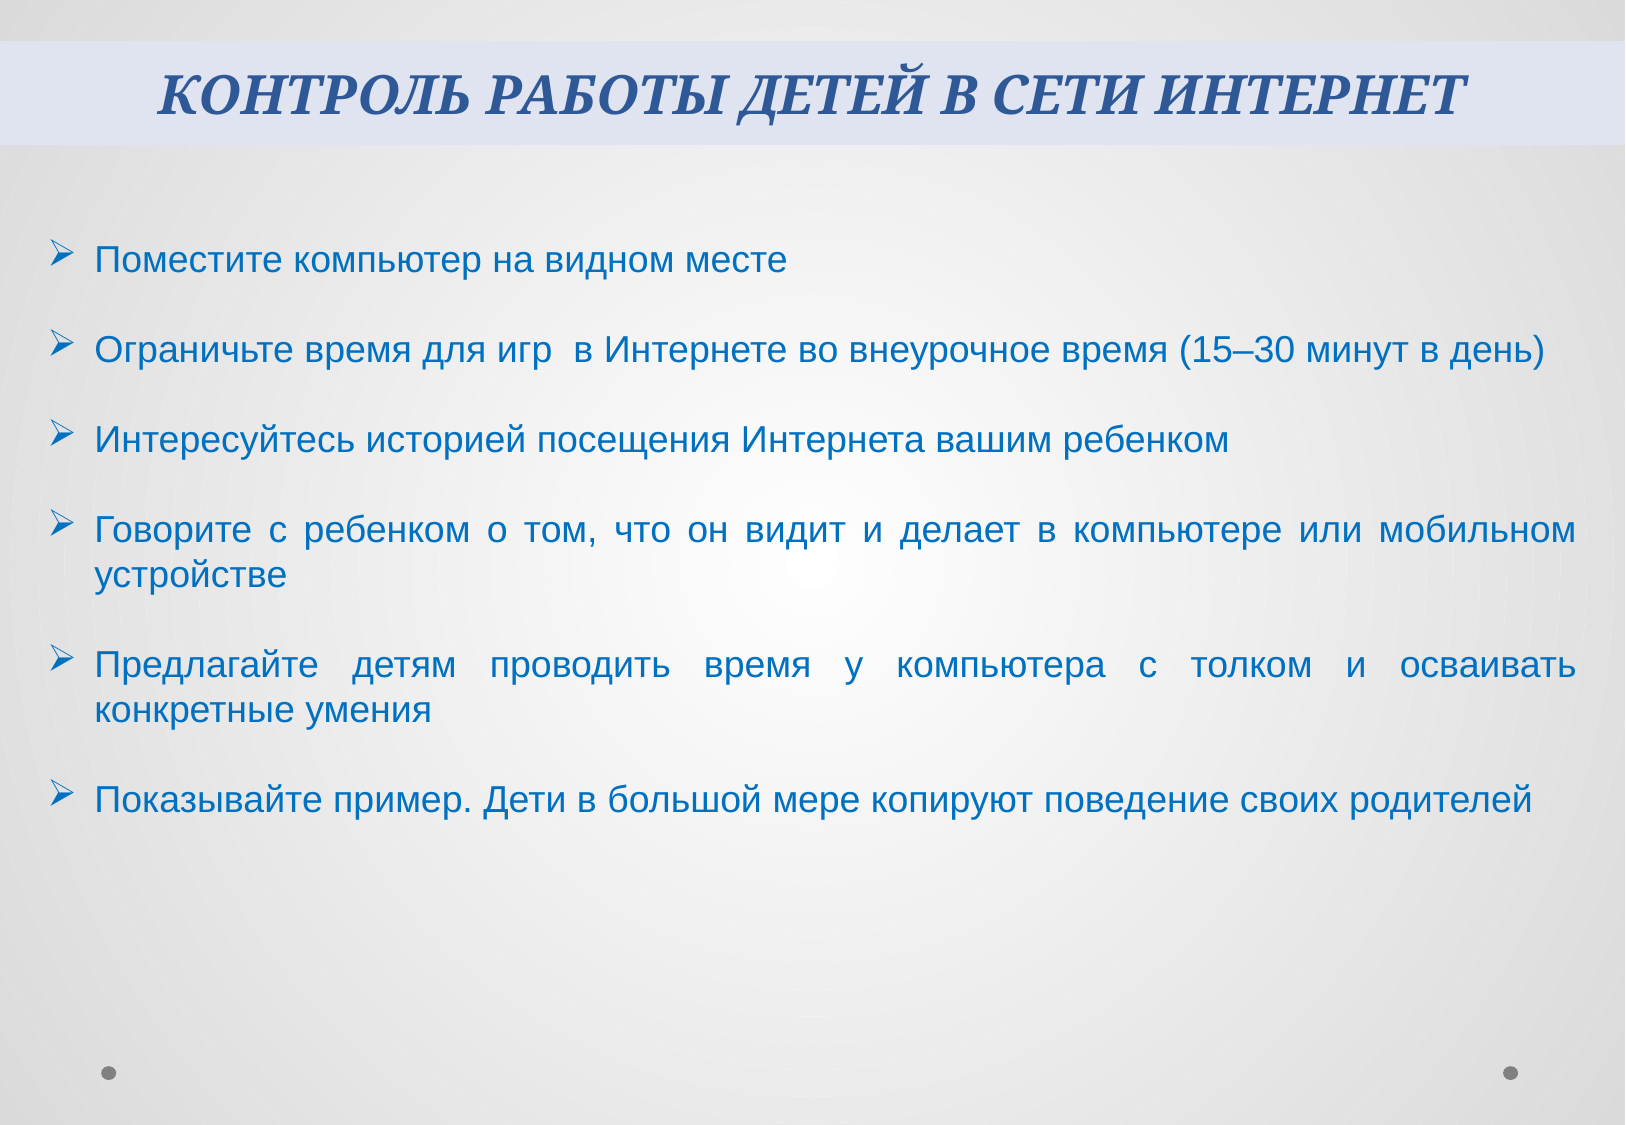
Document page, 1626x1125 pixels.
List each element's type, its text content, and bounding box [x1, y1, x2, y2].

text_box Контроль работы детей в сети Интернет [0, 39, 1625, 147]
text_box Поместите компьютер на видном месте Ограничьте время для игр в Интернете во внеурочное время (15–30 минут в день) Интересуйтесь историей посещения Интернета вашим ребенком Говорите с ребенком о том, что он видит и делает в компьютере или мобильном устройстве Предлагайте детям проводить время у компьютера с толком и осваивать конкретные умения Показывайте пример. Дети в большой мере копируют поведение своих родителей [32, 228, 1593, 828]
